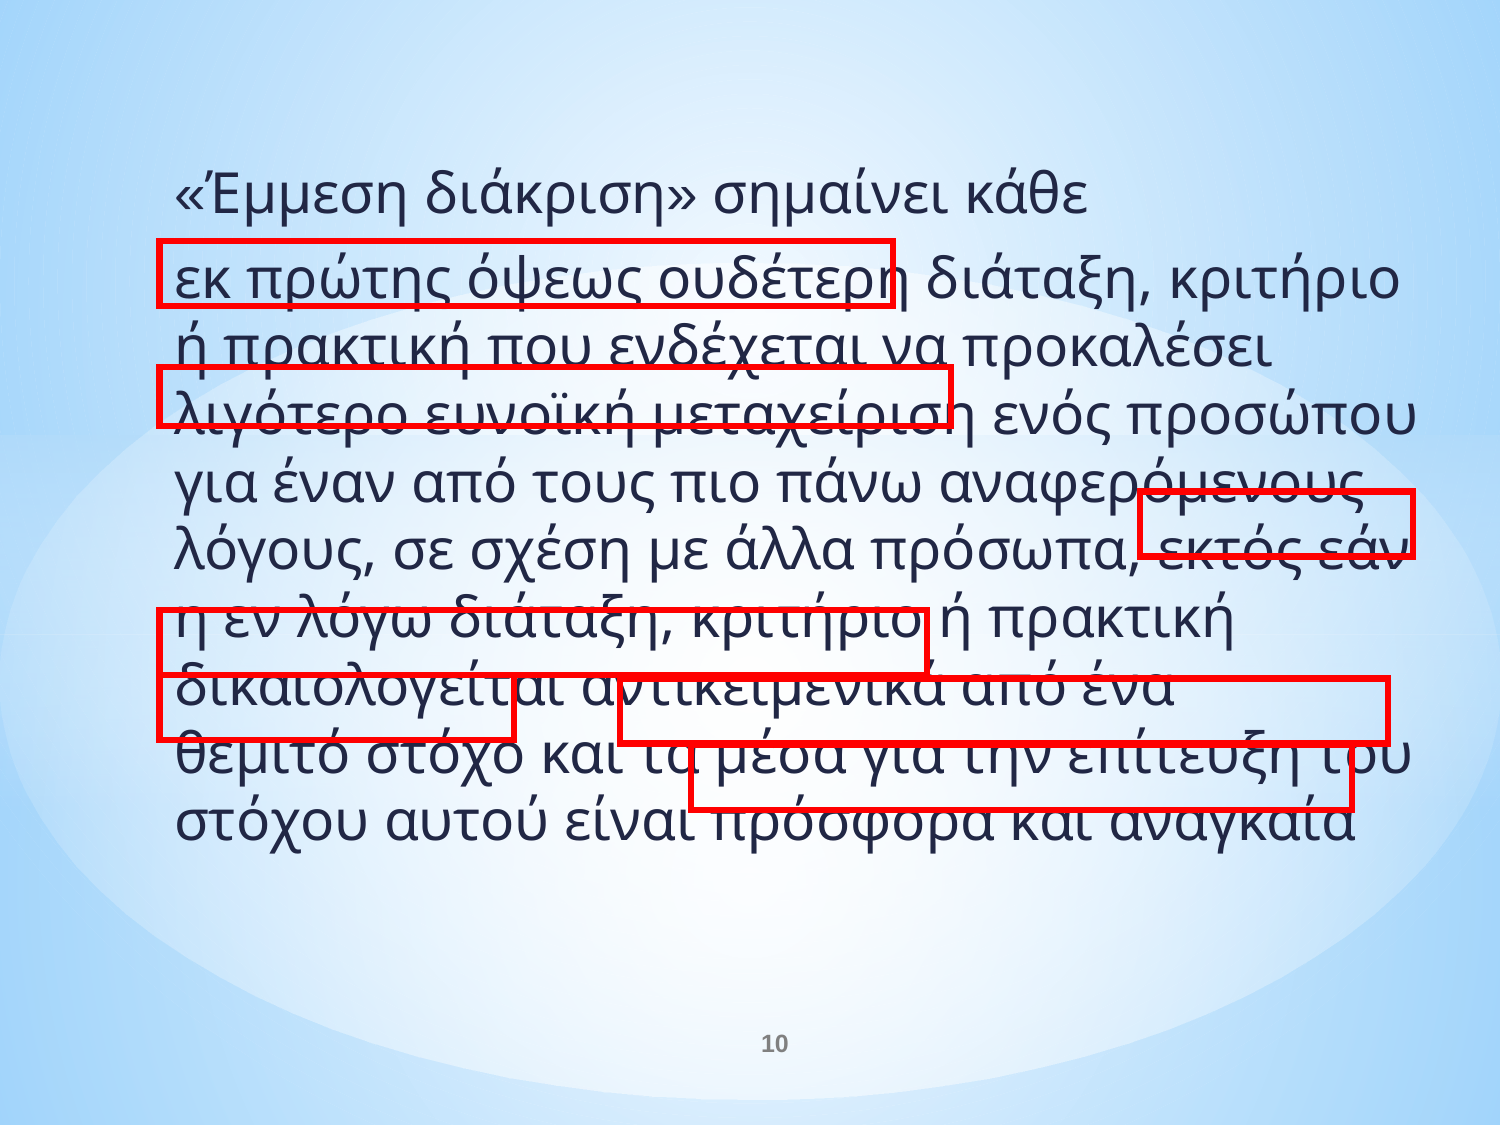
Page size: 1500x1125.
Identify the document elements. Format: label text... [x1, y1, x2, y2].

text_box [620, 678, 1388, 744]
text_box [159, 240, 893, 306]
text_box [159, 674, 514, 740]
text_box [690, 745, 1353, 811]
text_box [1139, 491, 1413, 557]
text_box [159, 367, 951, 427]
text_box [159, 609, 928, 675]
slide_number 10 [624, 1012, 925, 1073]
subtitle «Έμμεση διάκριση» σημαίνει κάθε εκ πρώτης όψεως ουδέτερη διάταξη, κριτήριο ή πρακτική που ενδέχεται να προκαλέσει λιγότερο ευνοϊκή μεταχείριση ενός προσώπου για έναν από τους πιο πάνω αναφερόμενους λόγους, σε σχέση με άλλα πρόσωπα, εκτός εάν η εν λόγω διάταξη, κριτήριο ή πρακτική δικαιολογείται αντικειμενικά από ένα θεμιτό στόχο και τα μέσα για την επίτευξη του στόχου αυτού είναι πρόσφορα και αναγκαία [159, 149, 1447, 870]
